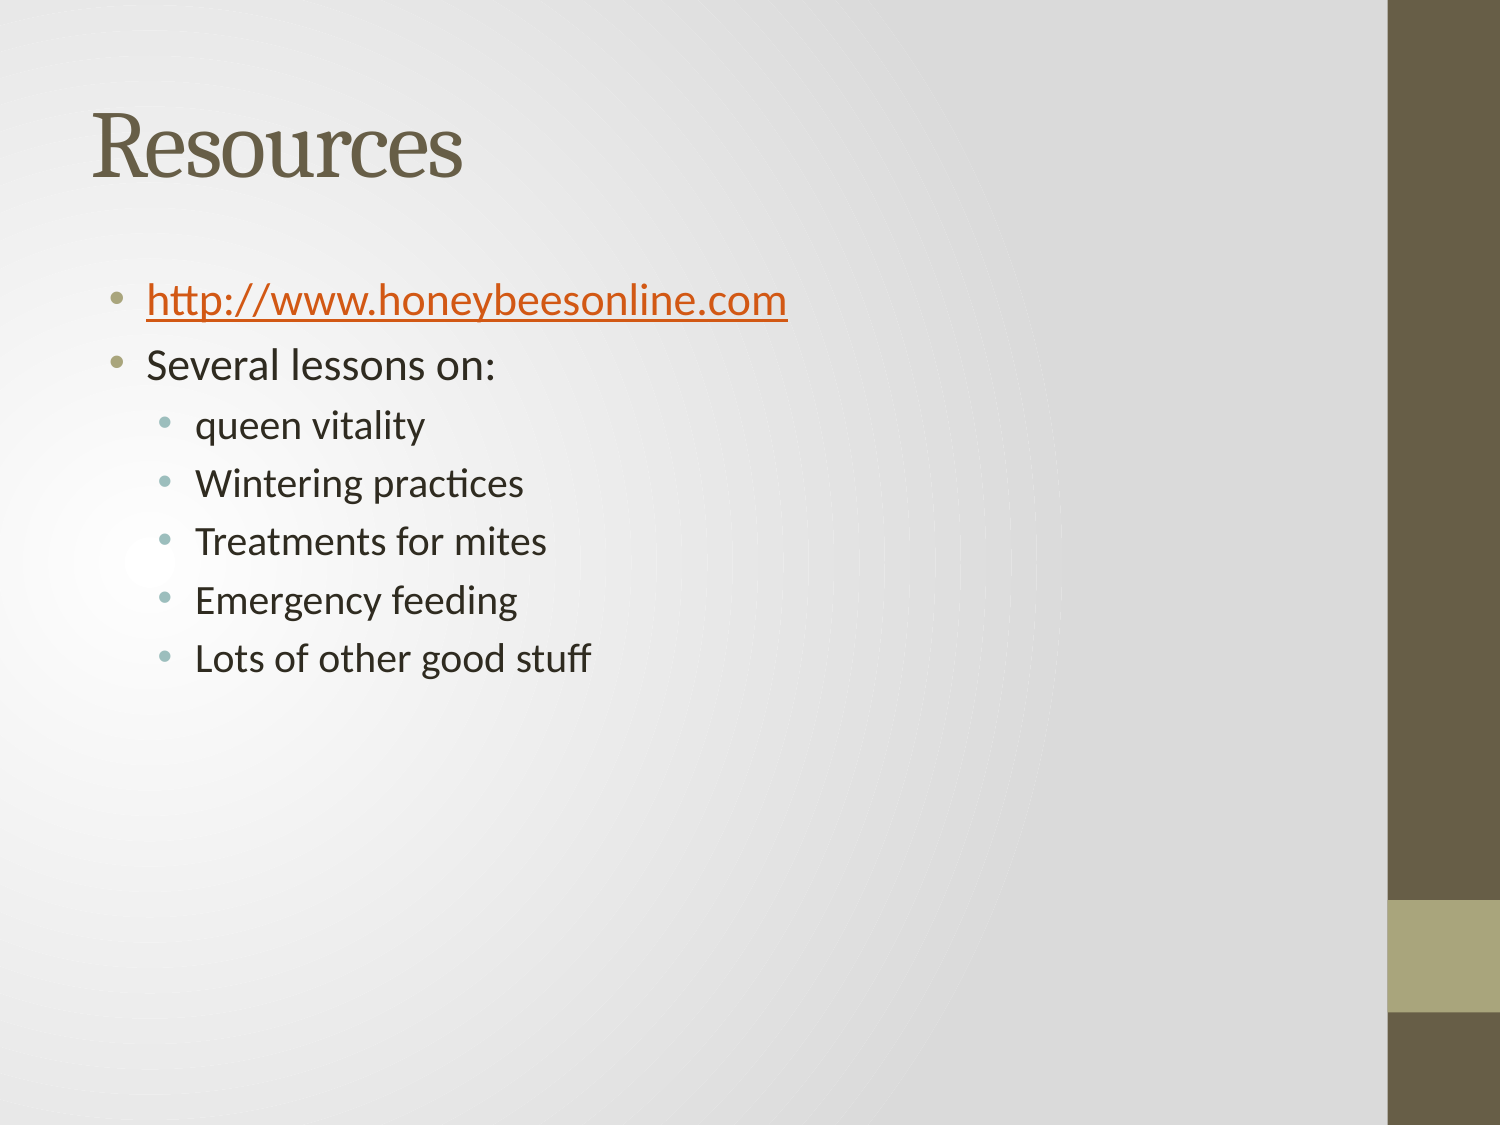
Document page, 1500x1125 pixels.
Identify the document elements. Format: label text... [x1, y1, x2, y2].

list http://www.honeybeesonline.com Several lessons on: queen vitality Wintering practices Treatments for mites Emergency feeding Lots of other good stuff [75, 262, 1325, 1050]
title Resources [75, 45, 1325, 233]
